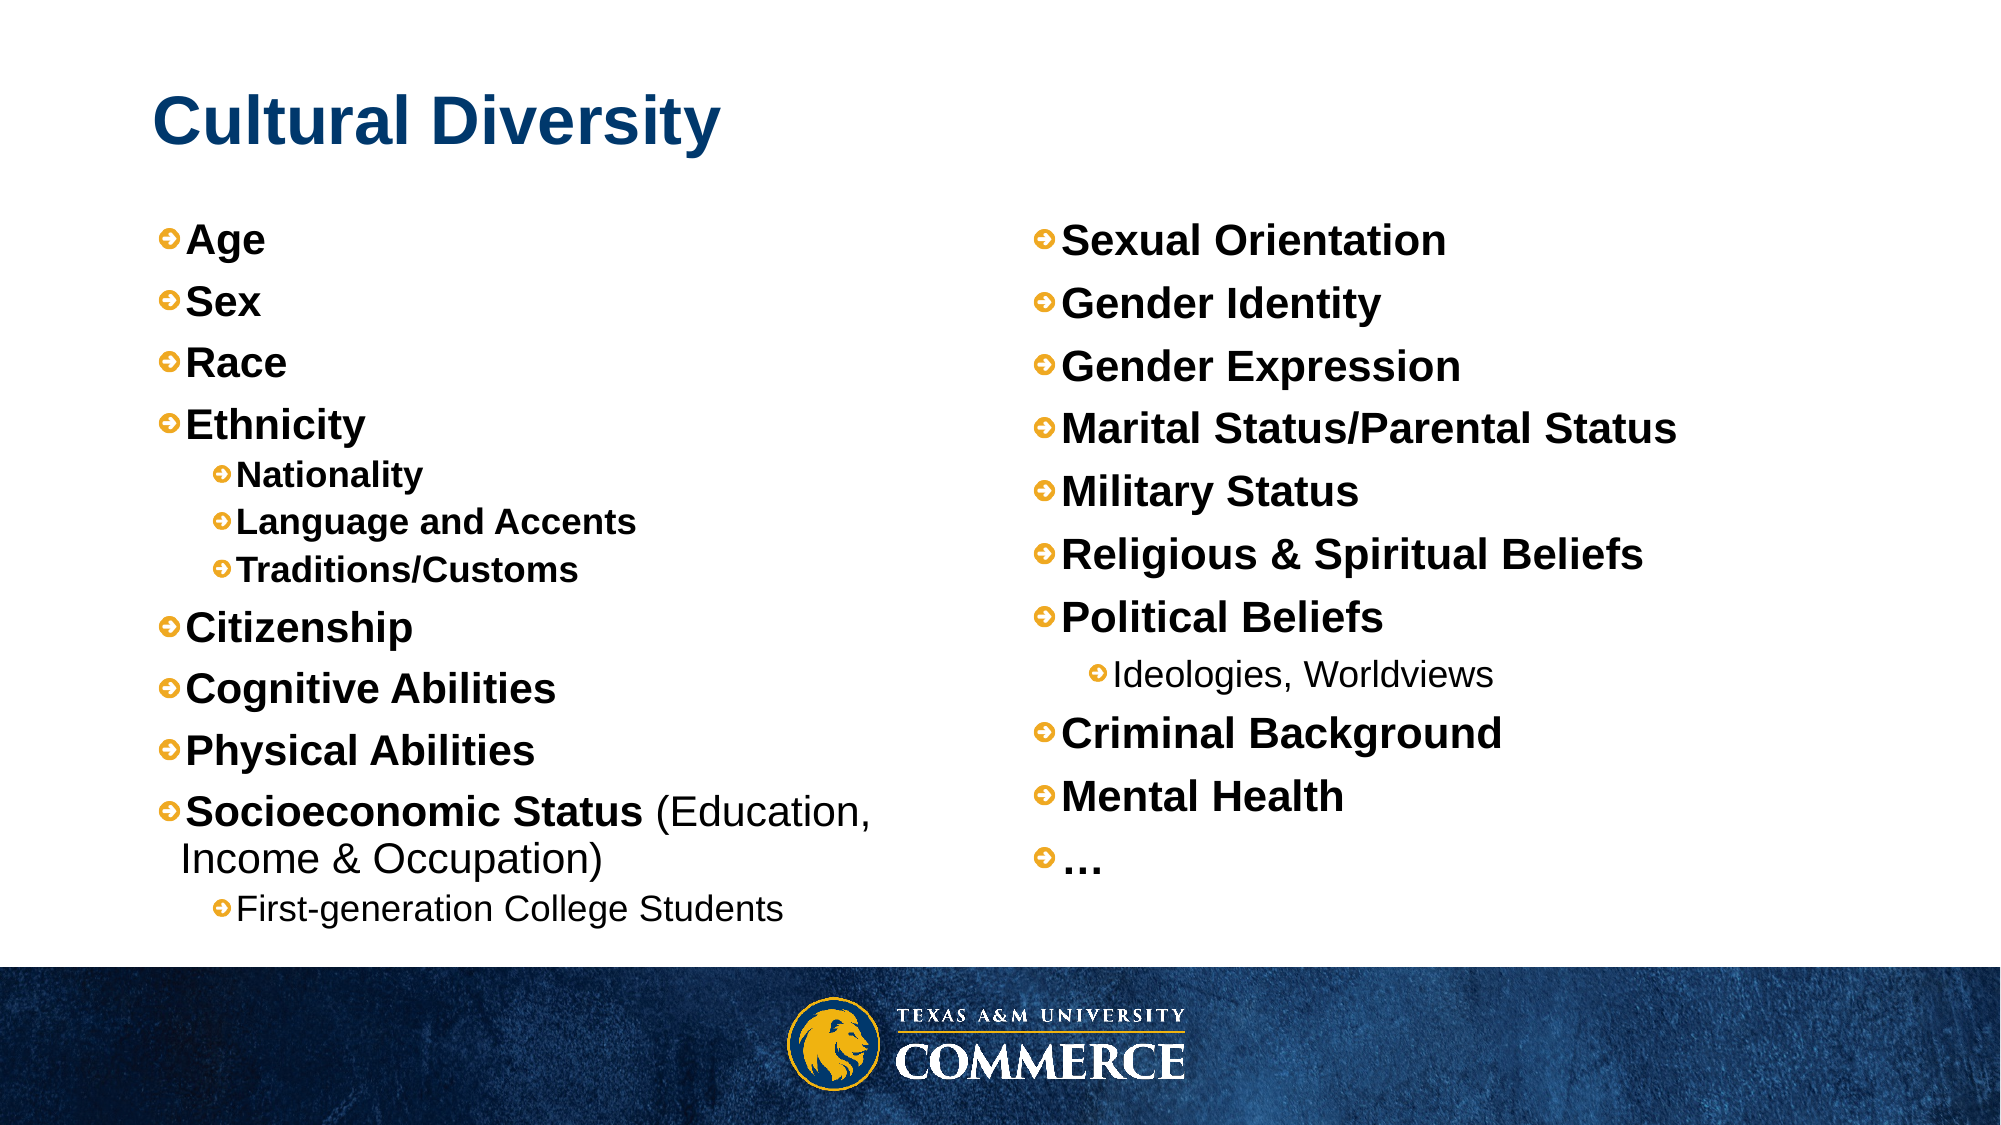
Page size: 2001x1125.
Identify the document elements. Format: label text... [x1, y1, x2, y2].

picture [207, 460, 237, 487]
picture [152, 345, 187, 377]
picture [152, 222, 187, 254]
picture [1027, 286, 1062, 317]
picture [207, 554, 237, 582]
picture [1027, 223, 1062, 254]
picture [152, 795, 187, 826]
picture [1027, 779, 1062, 810]
picture [1027, 474, 1062, 506]
picture [152, 672, 187, 703]
picture [207, 507, 237, 534]
title Cultural Diversity [137, 14, 1863, 232]
picture [1083, 659, 1113, 686]
list Sexual Orientation Gender Identity Gender Expression Marital Status/Parental Status Military Status Religious & Spiritual Beliefs Political Beliefs Ideologies, Worldviews Criminal Background Mental Health … [1012, 210, 1905, 943]
picture [152, 610, 187, 642]
picture [152, 407, 187, 438]
picture [1027, 841, 1062, 873]
list Age Sex Race Ethnicity Nationality Language and Accents Traditions/Customs Citizenship Cognitive Abilities Physical Abilities Socioeconomic Status (Education, Income & Occupation) First-generation College Students [137, 210, 988, 943]
picture [207, 894, 237, 921]
picture [1027, 348, 1062, 380]
picture [0, 967, 2001, 1125]
picture [1027, 411, 1062, 443]
picture [1027, 537, 1062, 569]
picture [1027, 600, 1062, 632]
picture [152, 733, 187, 765]
picture [1027, 716, 1062, 747]
picture [152, 284, 187, 315]
